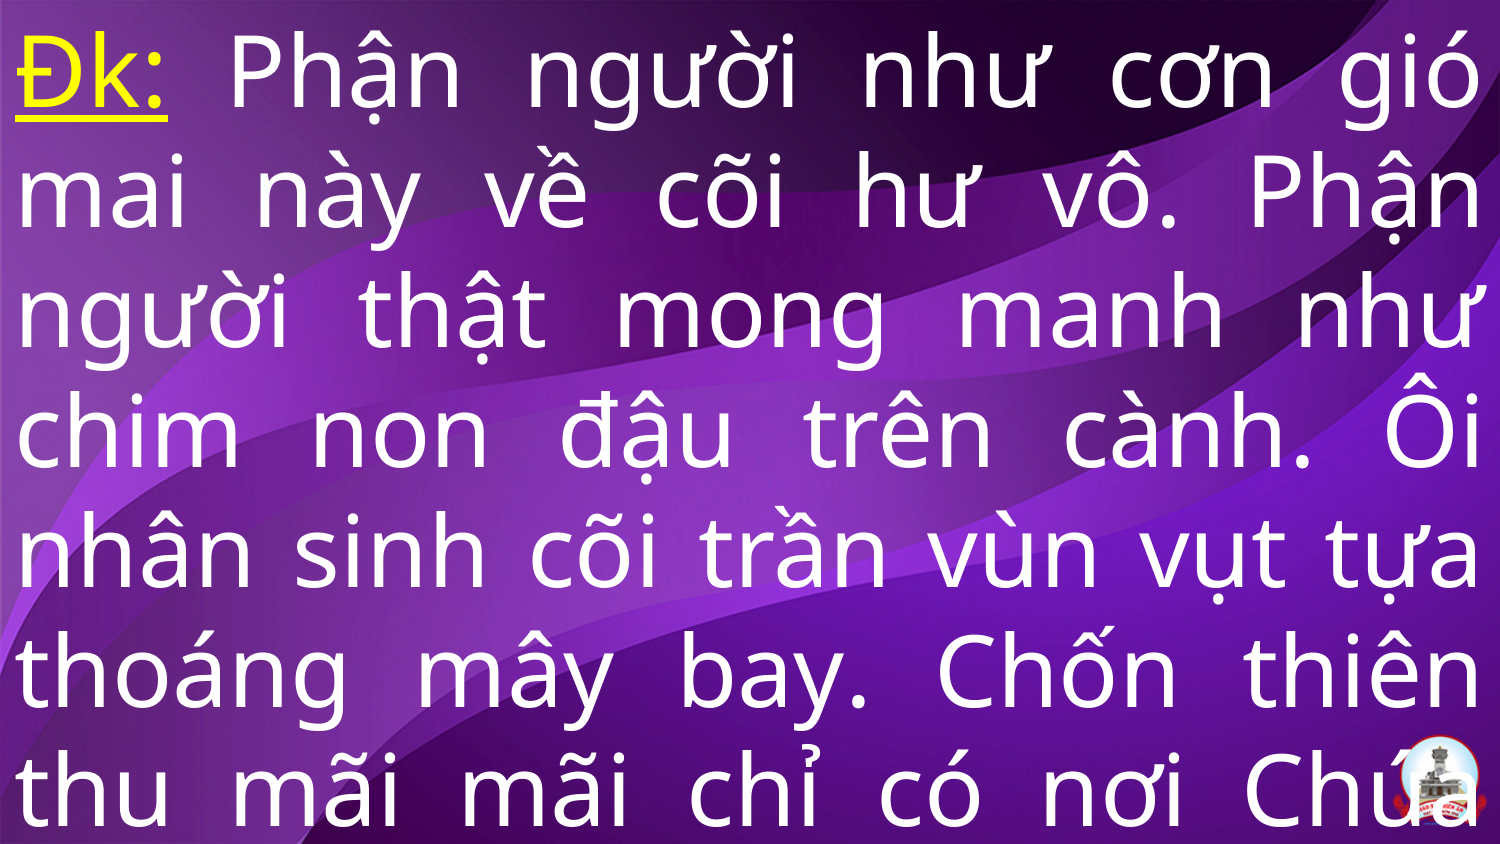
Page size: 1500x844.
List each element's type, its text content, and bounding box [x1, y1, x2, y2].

text_box Đk: Phận người như cơn gió mai này về cõi hư vô. Phận người thật mong manh như chim non đậu trên cành. Ôi nhân sinh cõi trần vùn vụt tựa thoáng mây bay. Chốn thiên thu mãi mãi chỉ có nơi Chúa mà thôi. [0, 0, 1500, 844]
